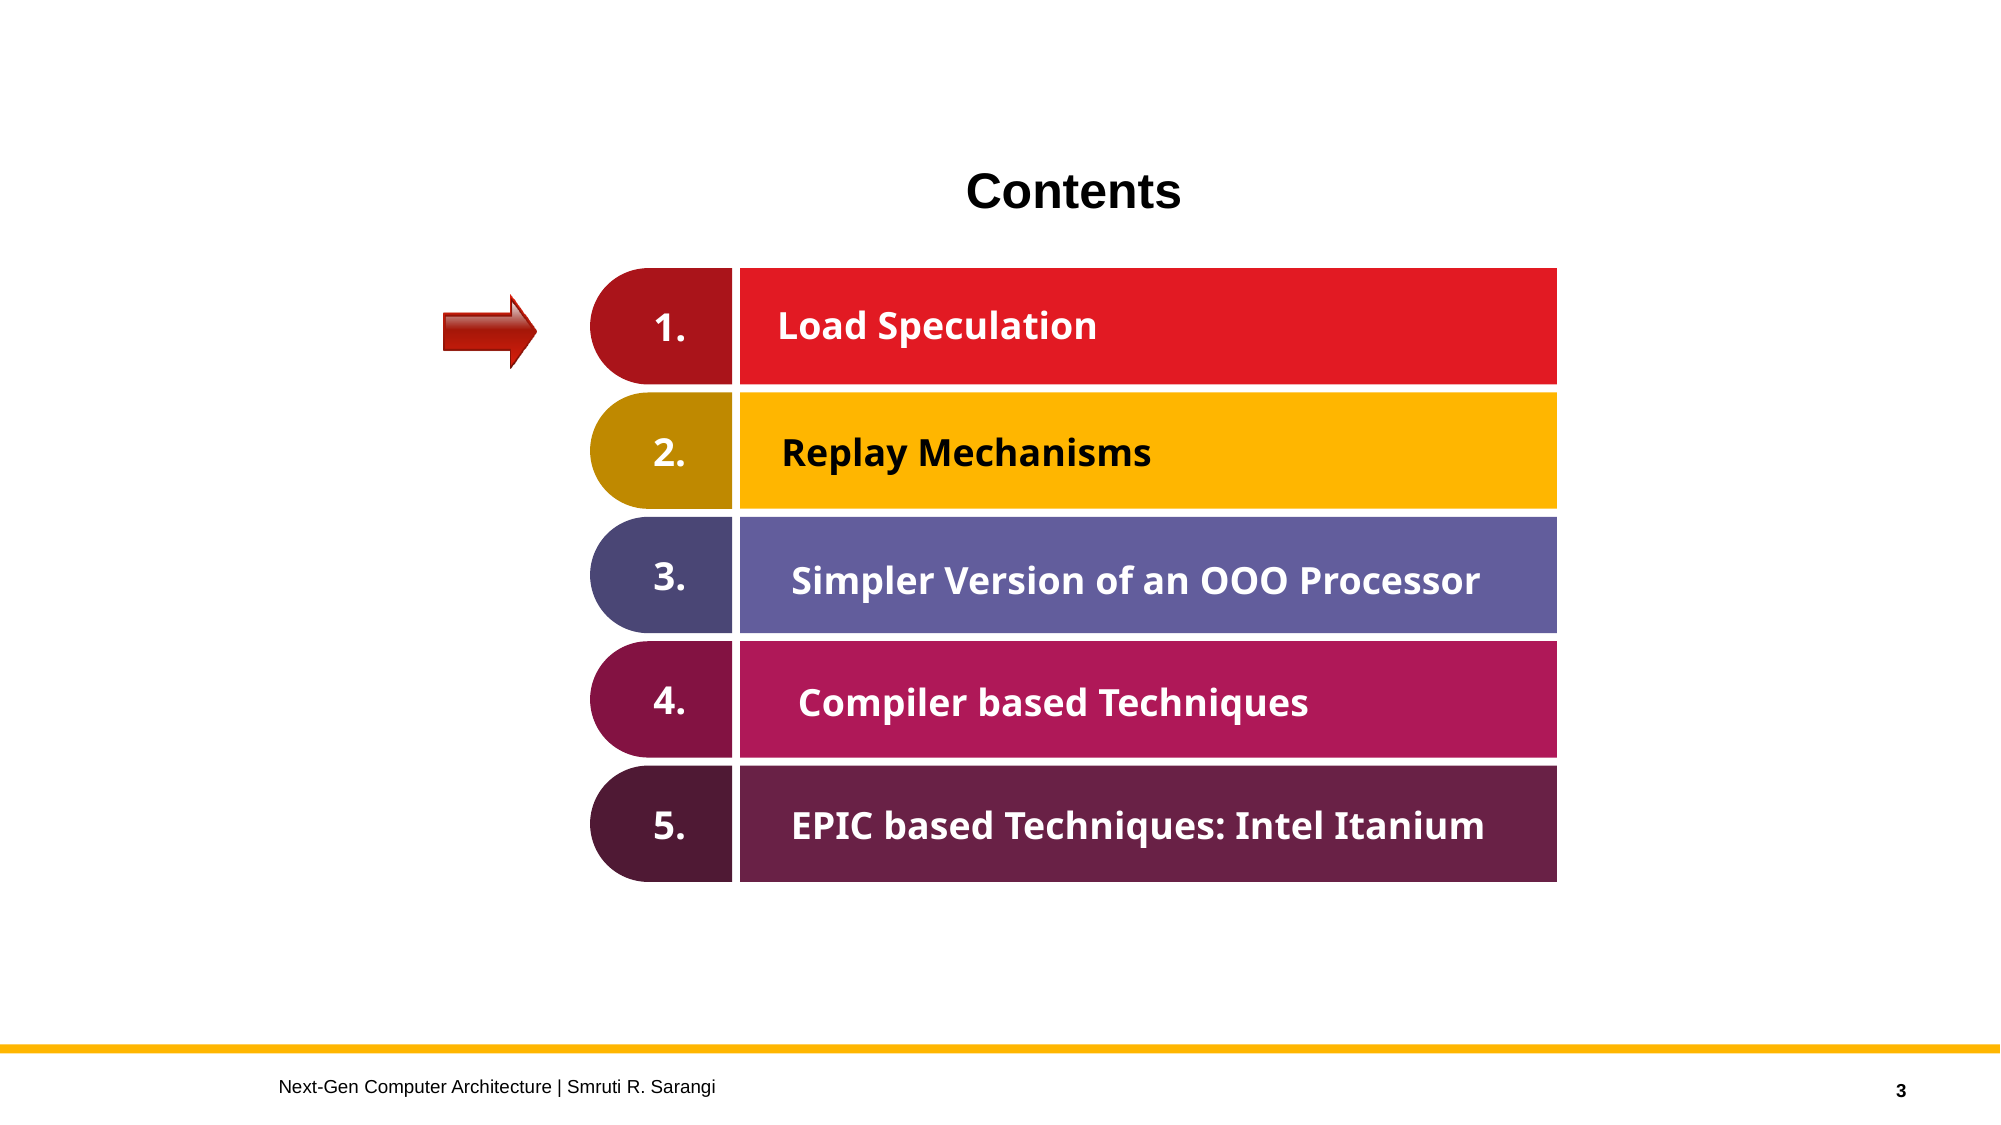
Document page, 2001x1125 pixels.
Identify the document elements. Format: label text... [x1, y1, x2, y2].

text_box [590, 268, 1557, 978]
title Contents [950, 157, 1235, 268]
slide_number 3 [1711, 1071, 1922, 1109]
footer Next-Gen Computer Architecture | Smruti R. Sarangi [263, 1067, 1464, 1105]
picture [443, 294, 537, 369]
